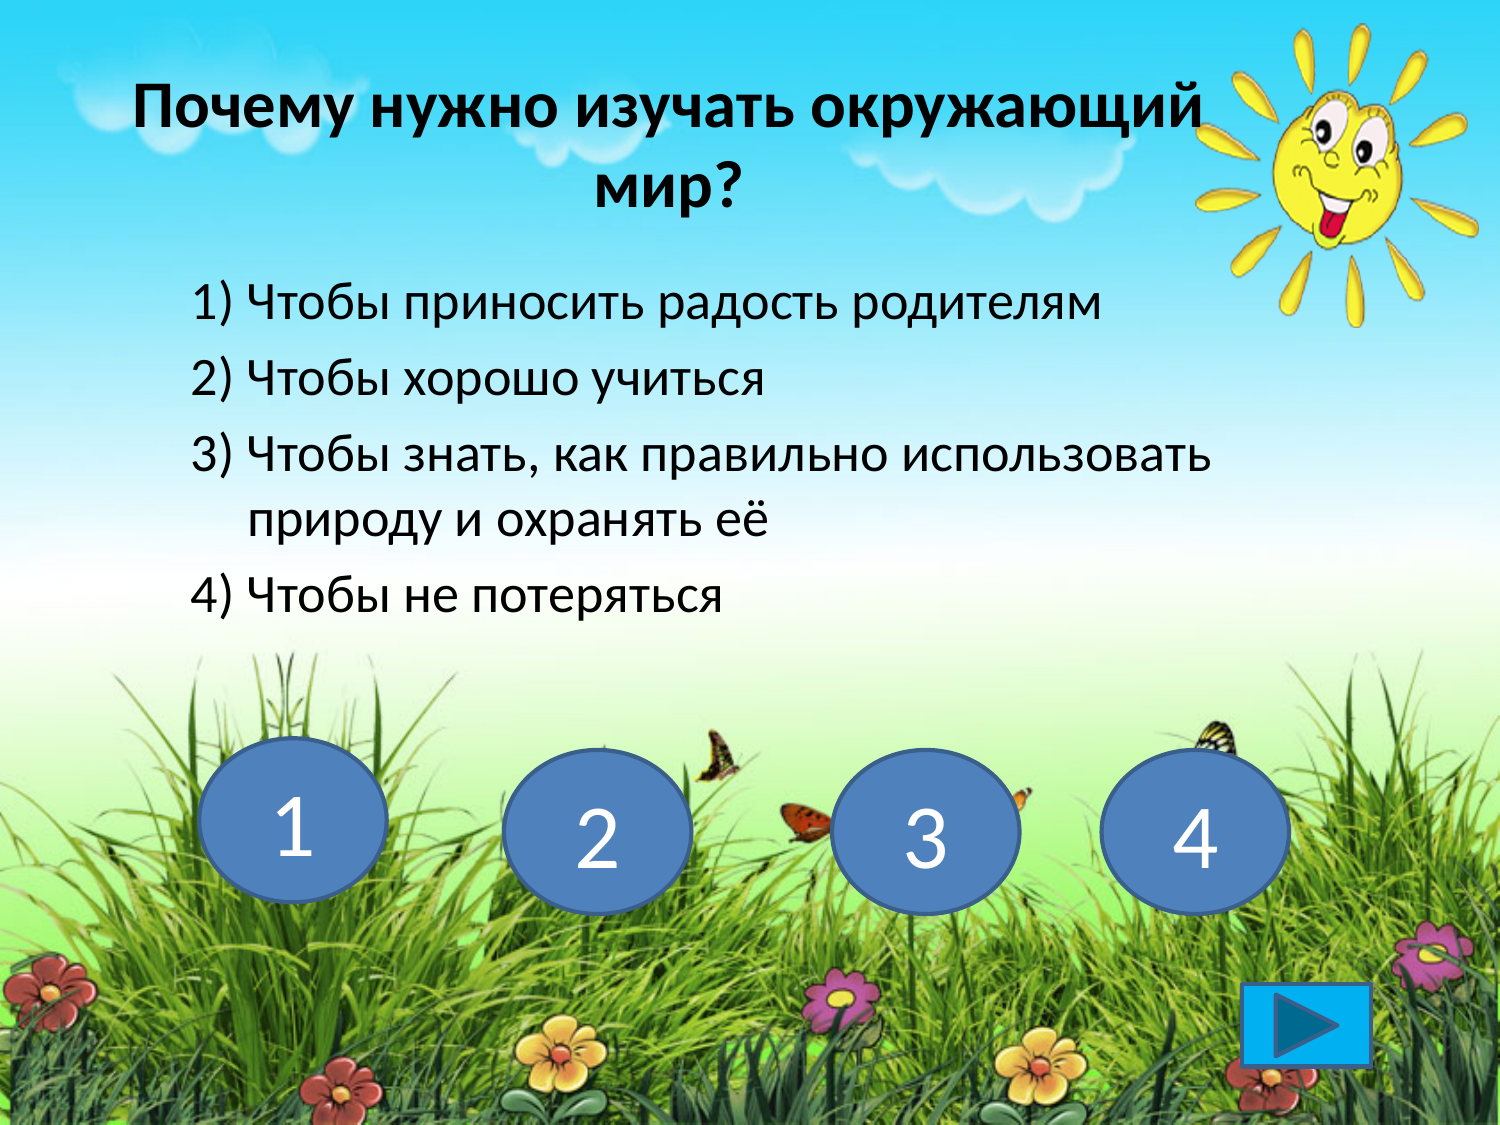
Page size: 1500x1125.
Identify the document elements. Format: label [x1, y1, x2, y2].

text_box [0, 0, 1500, 1125]
